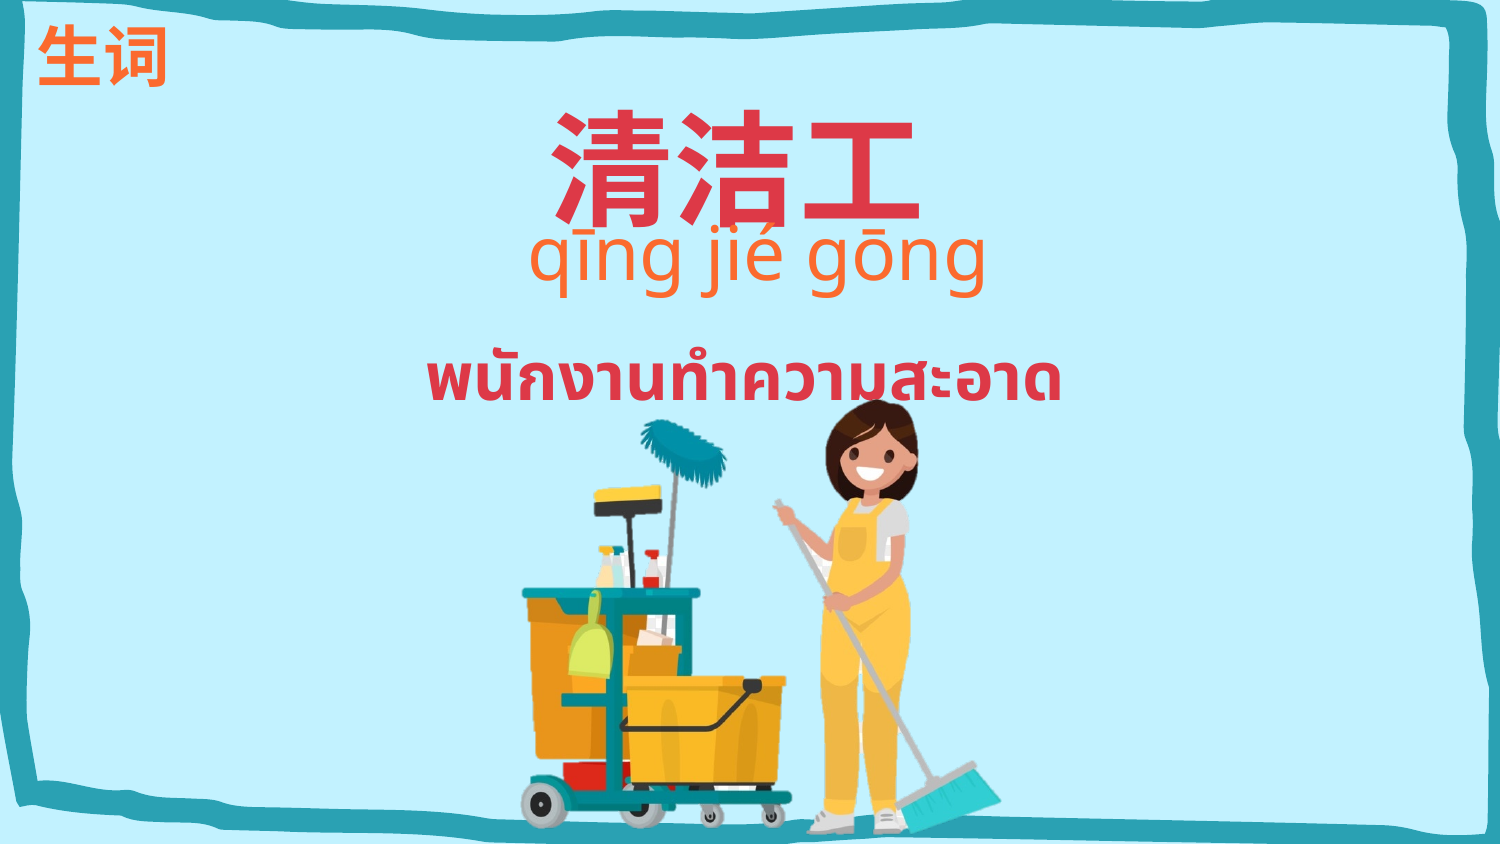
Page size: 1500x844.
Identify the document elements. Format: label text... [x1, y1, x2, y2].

text_box พนักงานทำความสะอาด [250, 320, 1240, 429]
text_box 清洁工 [241, 0, 1232, 257]
picture [499, 399, 1019, 844]
text_box qīng jié gōng [350, 192, 1168, 304]
text_box 生词 [0, 8, 207, 102]
